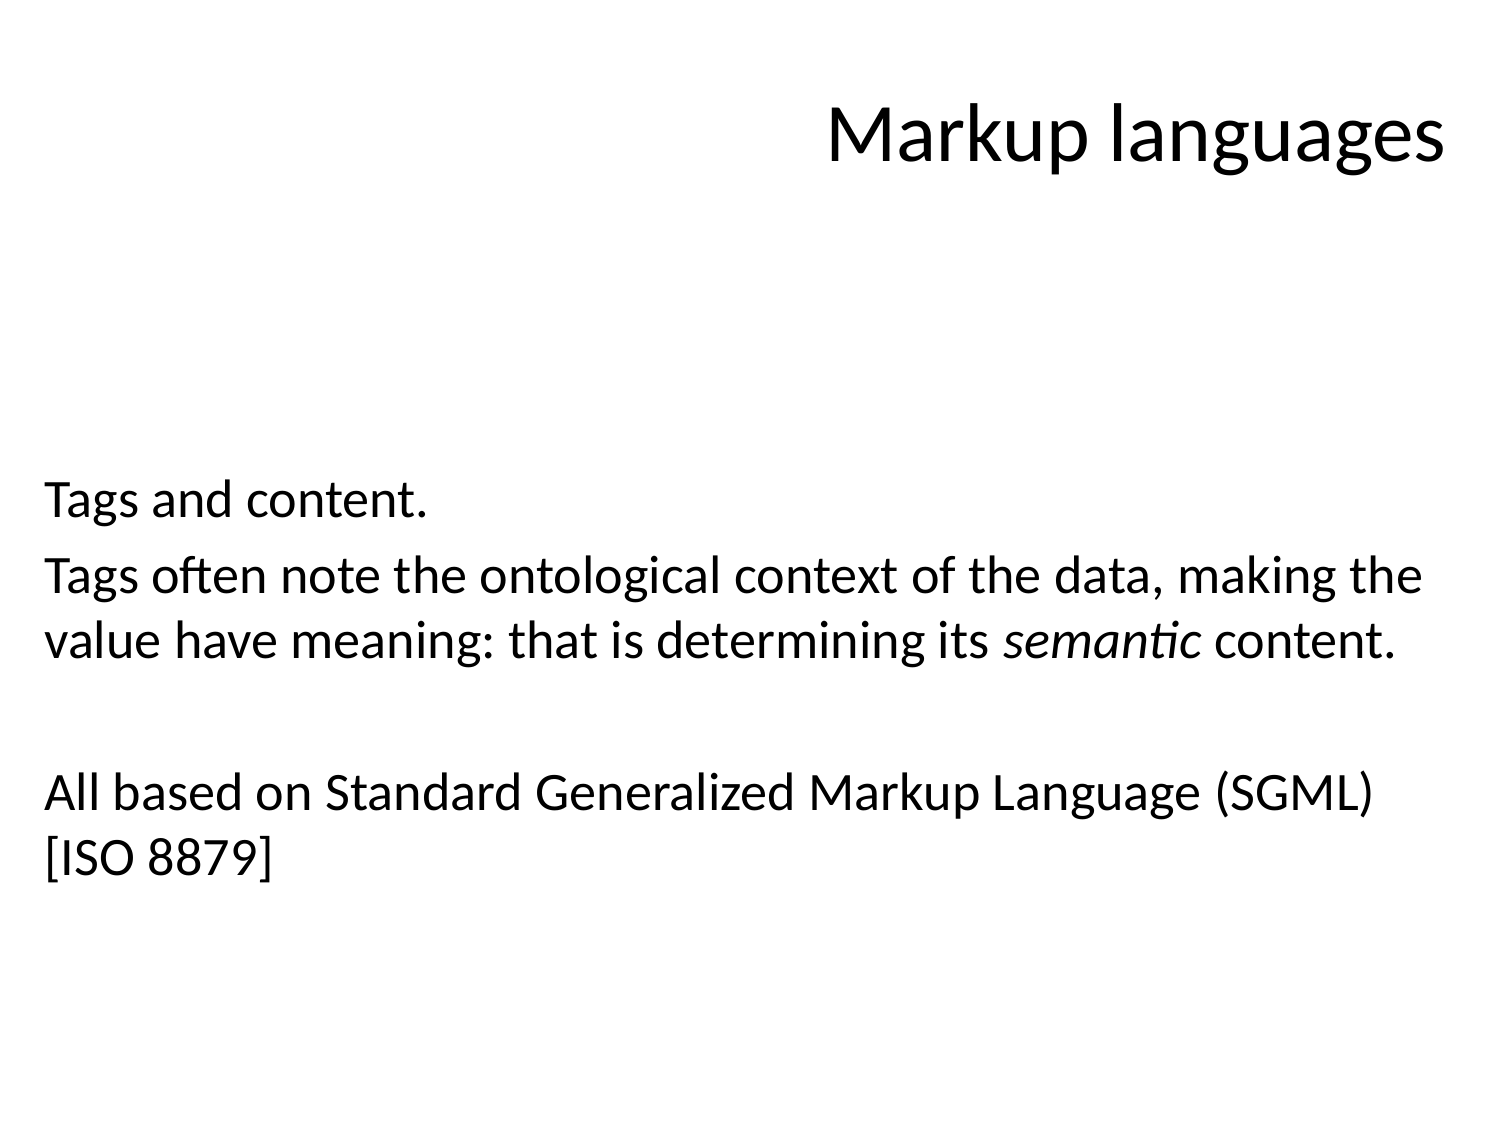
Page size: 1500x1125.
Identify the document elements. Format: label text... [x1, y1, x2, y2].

list Tags and content. Tags often note the ontological context of the data, making the value have meaning: that is determining its semantic content. All based on Standard Generalized Markup Language (SGML) [ISO 8879] [29, 456, 1459, 1076]
title Markup languages [112, 30, 1463, 219]
